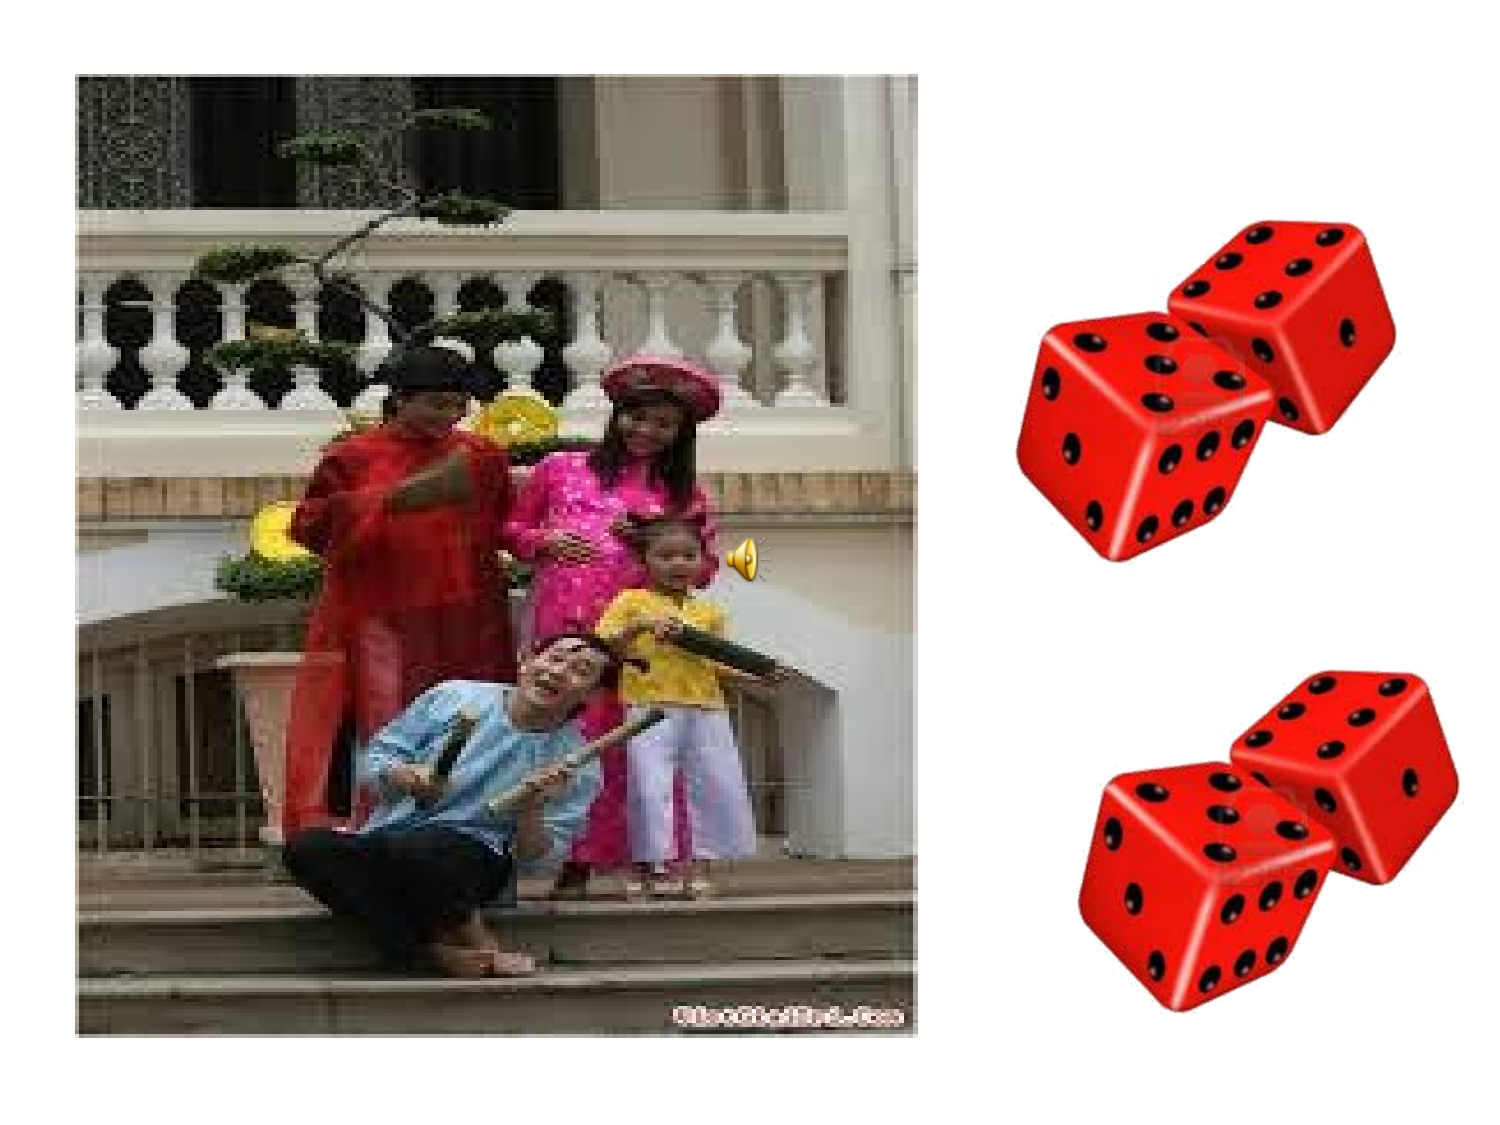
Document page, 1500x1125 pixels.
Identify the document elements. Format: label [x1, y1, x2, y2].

picture [1077, 667, 1464, 1022]
picture [74, 74, 918, 1038]
picture [1014, 217, 1402, 572]
